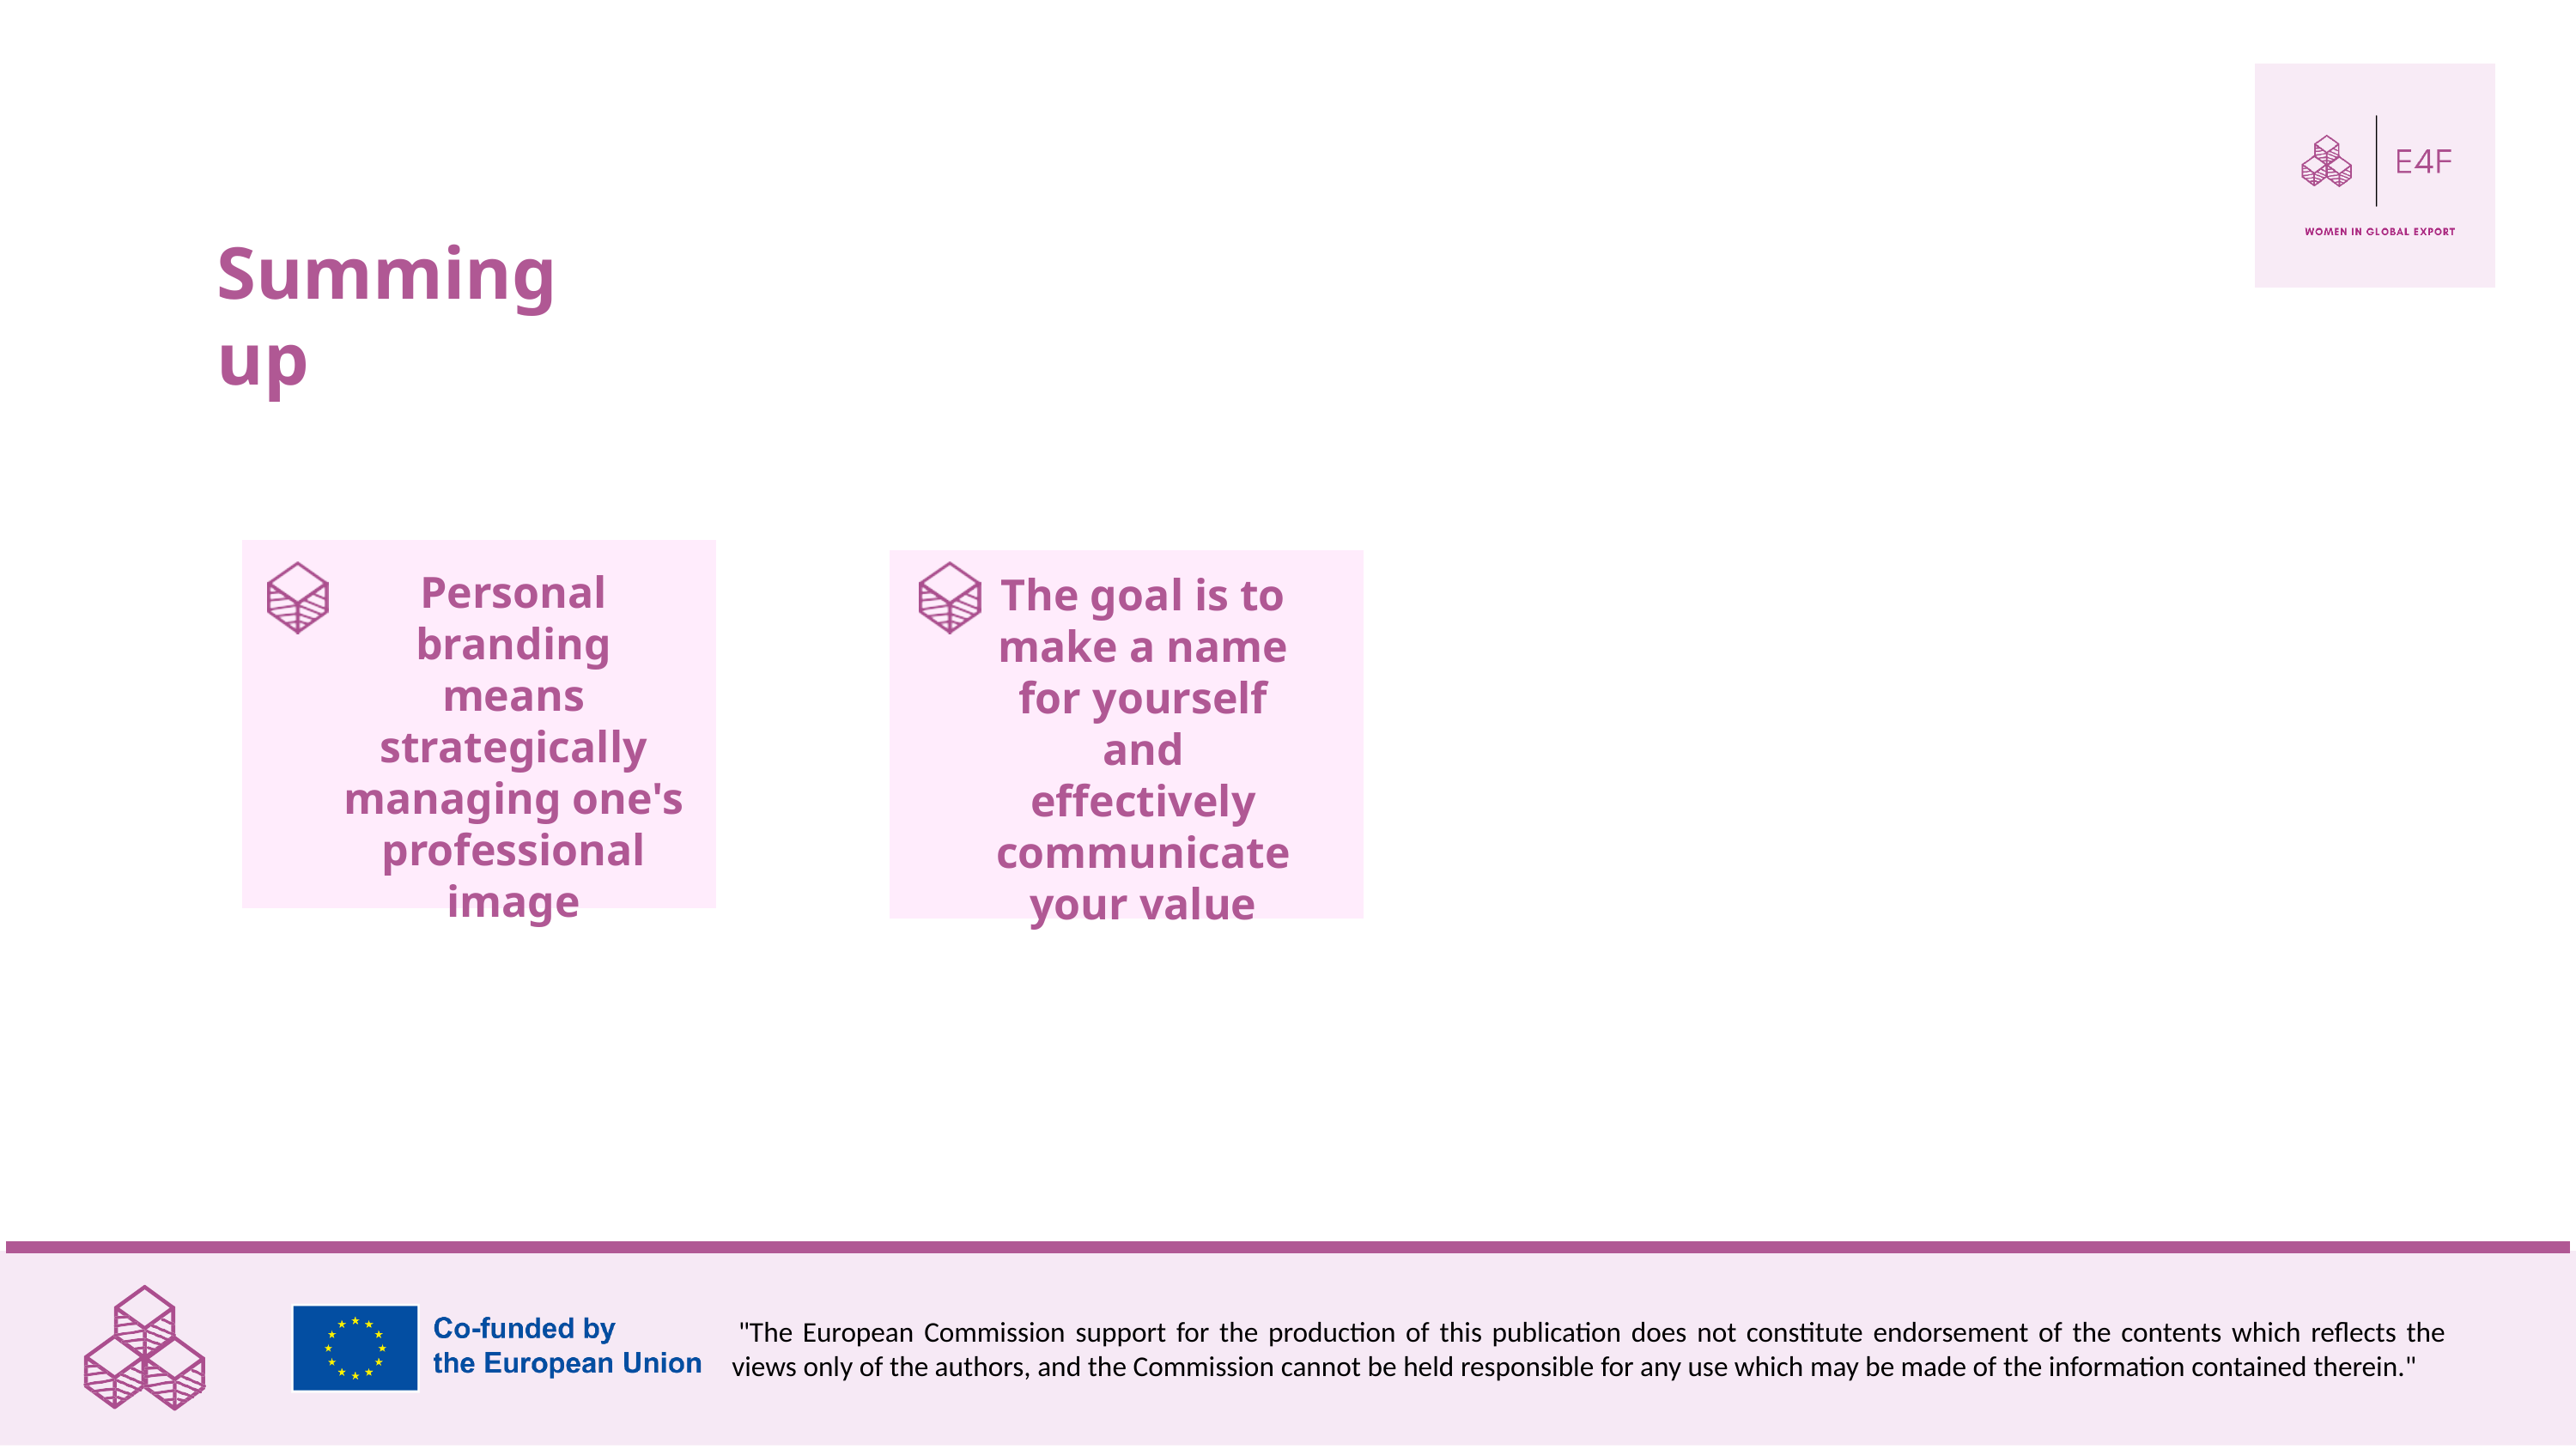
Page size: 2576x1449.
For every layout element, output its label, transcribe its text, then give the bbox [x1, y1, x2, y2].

picture [83, 1364, 206, 1403]
picture [161, 1341, 176, 1351]
picture [919, 561, 981, 634]
picture [267, 561, 329, 634]
text_box [242, 540, 716, 908]
picture [2254, 64, 2495, 288]
text_box Summing up [204, 221, 644, 406]
text_box Personal branding means strategically managing one's professional image [329, 558, 698, 932]
text_box [890, 550, 1364, 919]
picture [113, 1315, 176, 1351]
text_box The goal is to make a name for yourself and effectively communicate your value [981, 561, 1306, 936]
picture [288, 1300, 732, 1396]
